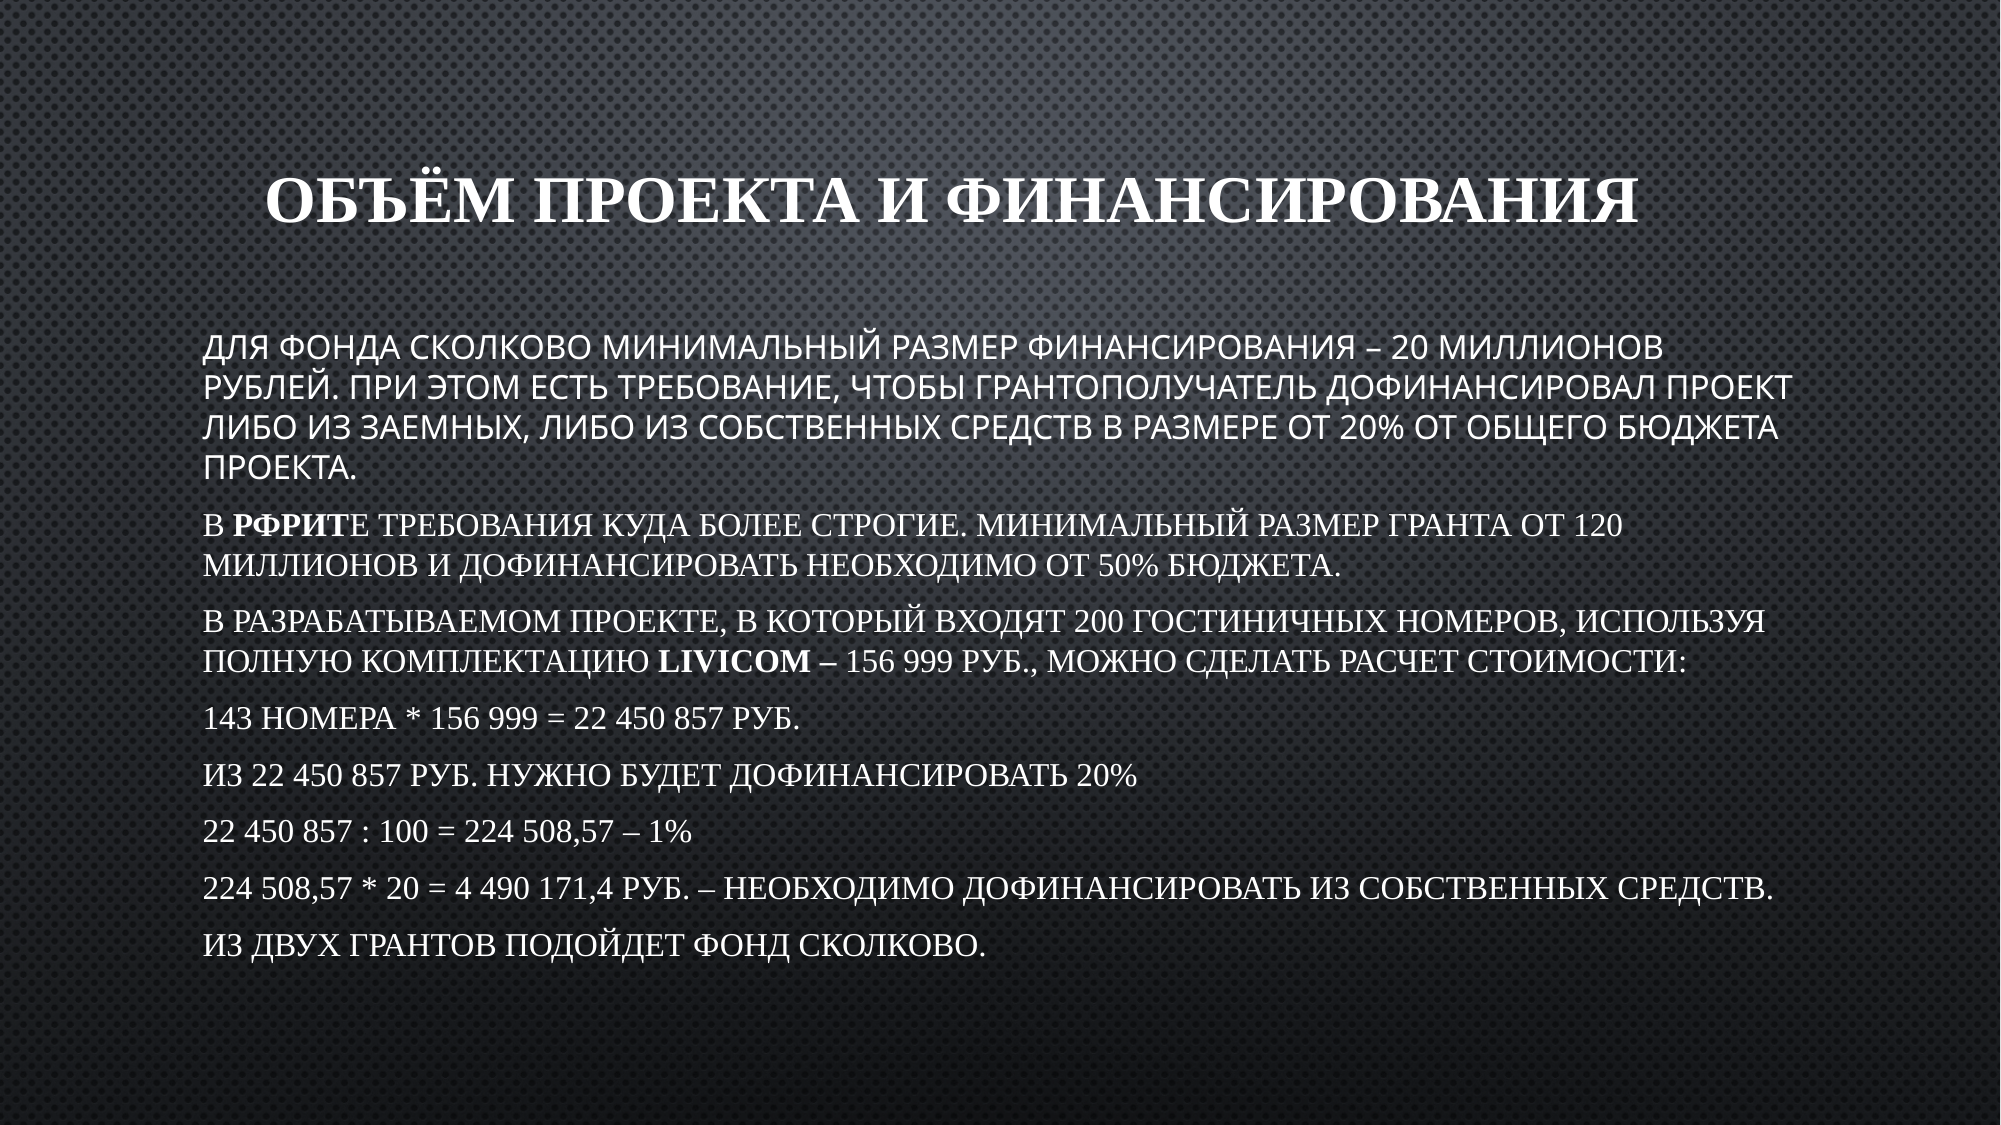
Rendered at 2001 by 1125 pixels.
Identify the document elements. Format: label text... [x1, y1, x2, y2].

list Для Фонда Сколково минимальный размер финансирования – 20 миллионов рублей. При этом есть требование, чтобы грантополучатель дофинансировал проект либо из заемных, либо из собственных средств в размере от 20% от общего бюджета проекта. В РФРИТе требования куда более строгие. Минимальный размер гранта от 120 миллионов и дофинансировать необходимо от 50% бюджета. В разрабатываемом проекте, в который входят 200 гостиничных номеров, используя полную комплектацию Livicom – 156 999 руб., можно сделать расчет стоимости: 143 номера * 156 999 = 22 450 857 руб. Из 22 450 857 руб. нужно будет дофинансировать 20% 22 450 857 : 100 = 224 508,57 – 1% 224 508,57 * 20 = 4 490 171,4 руб. – необходимо дофинансировать из собственных средств. Из двух грантов подойдет Фонд Сколково. [187, 317, 1813, 972]
title объём проекта и финансирования [233, 39, 1859, 353]
